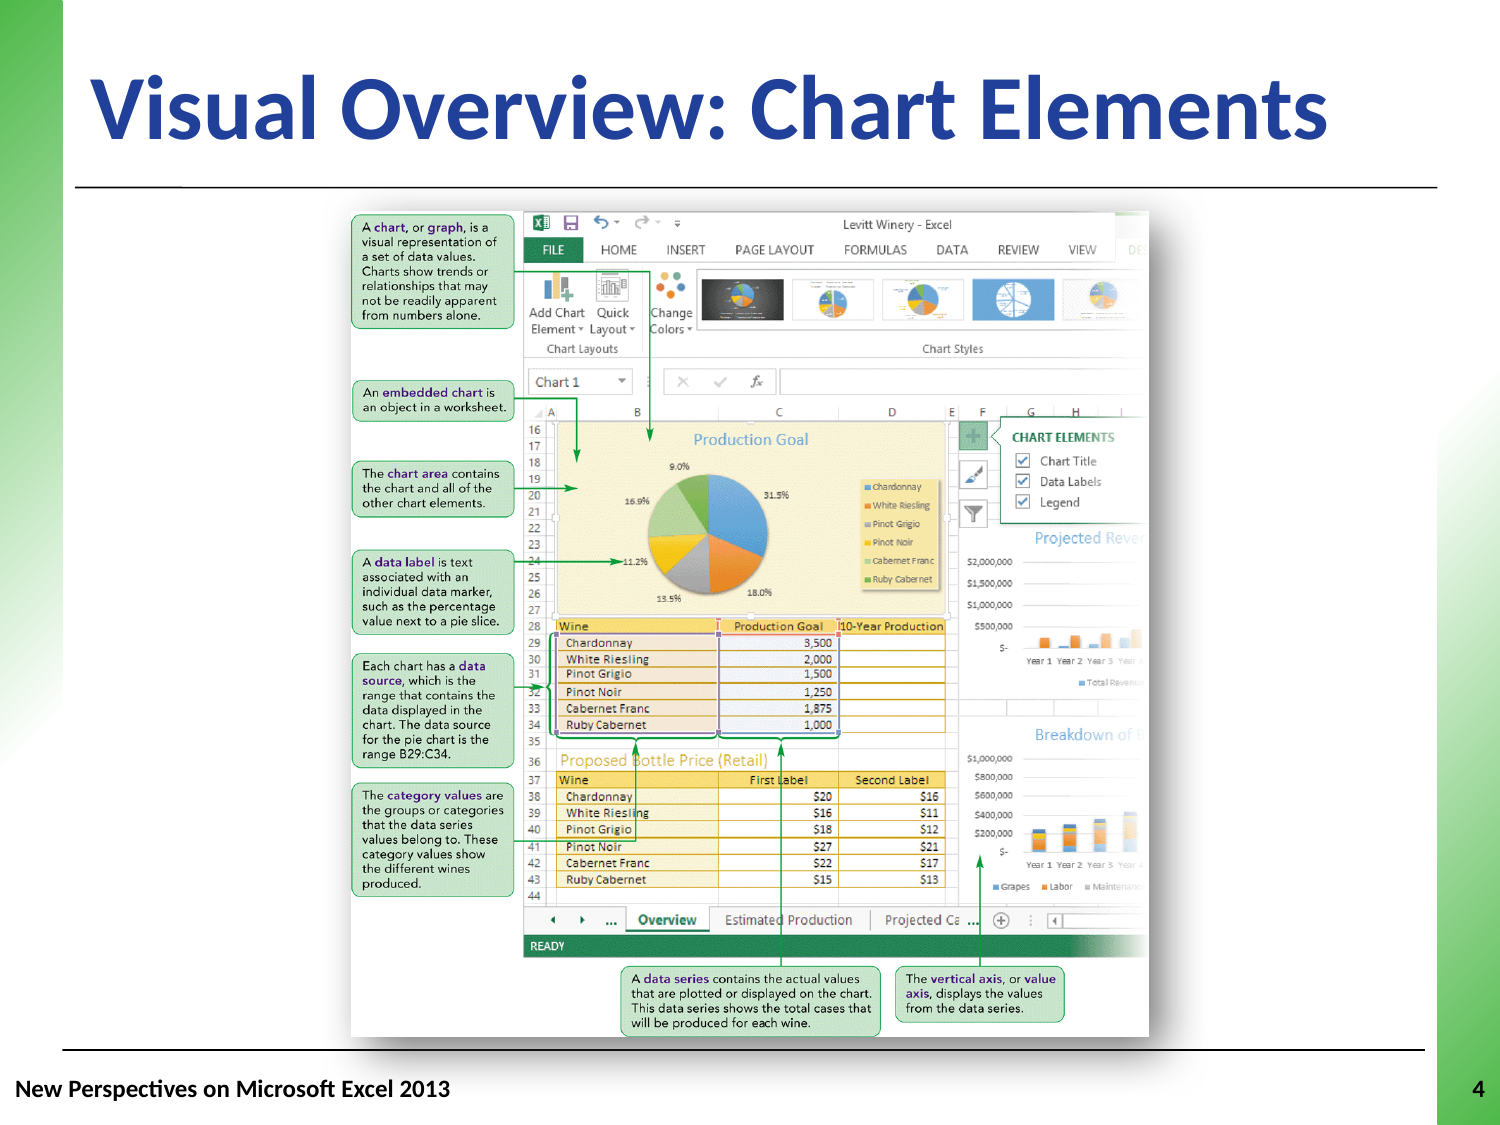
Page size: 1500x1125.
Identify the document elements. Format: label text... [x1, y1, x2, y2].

slide_number 4 [1412, 1050, 1500, 1125]
picture [351, 210, 1149, 1037]
title Visual Overview: Chart Elements [74, 24, 1438, 181]
footer New Perspectives on Microsoft Excel 2013 [0, 1050, 1350, 1125]
